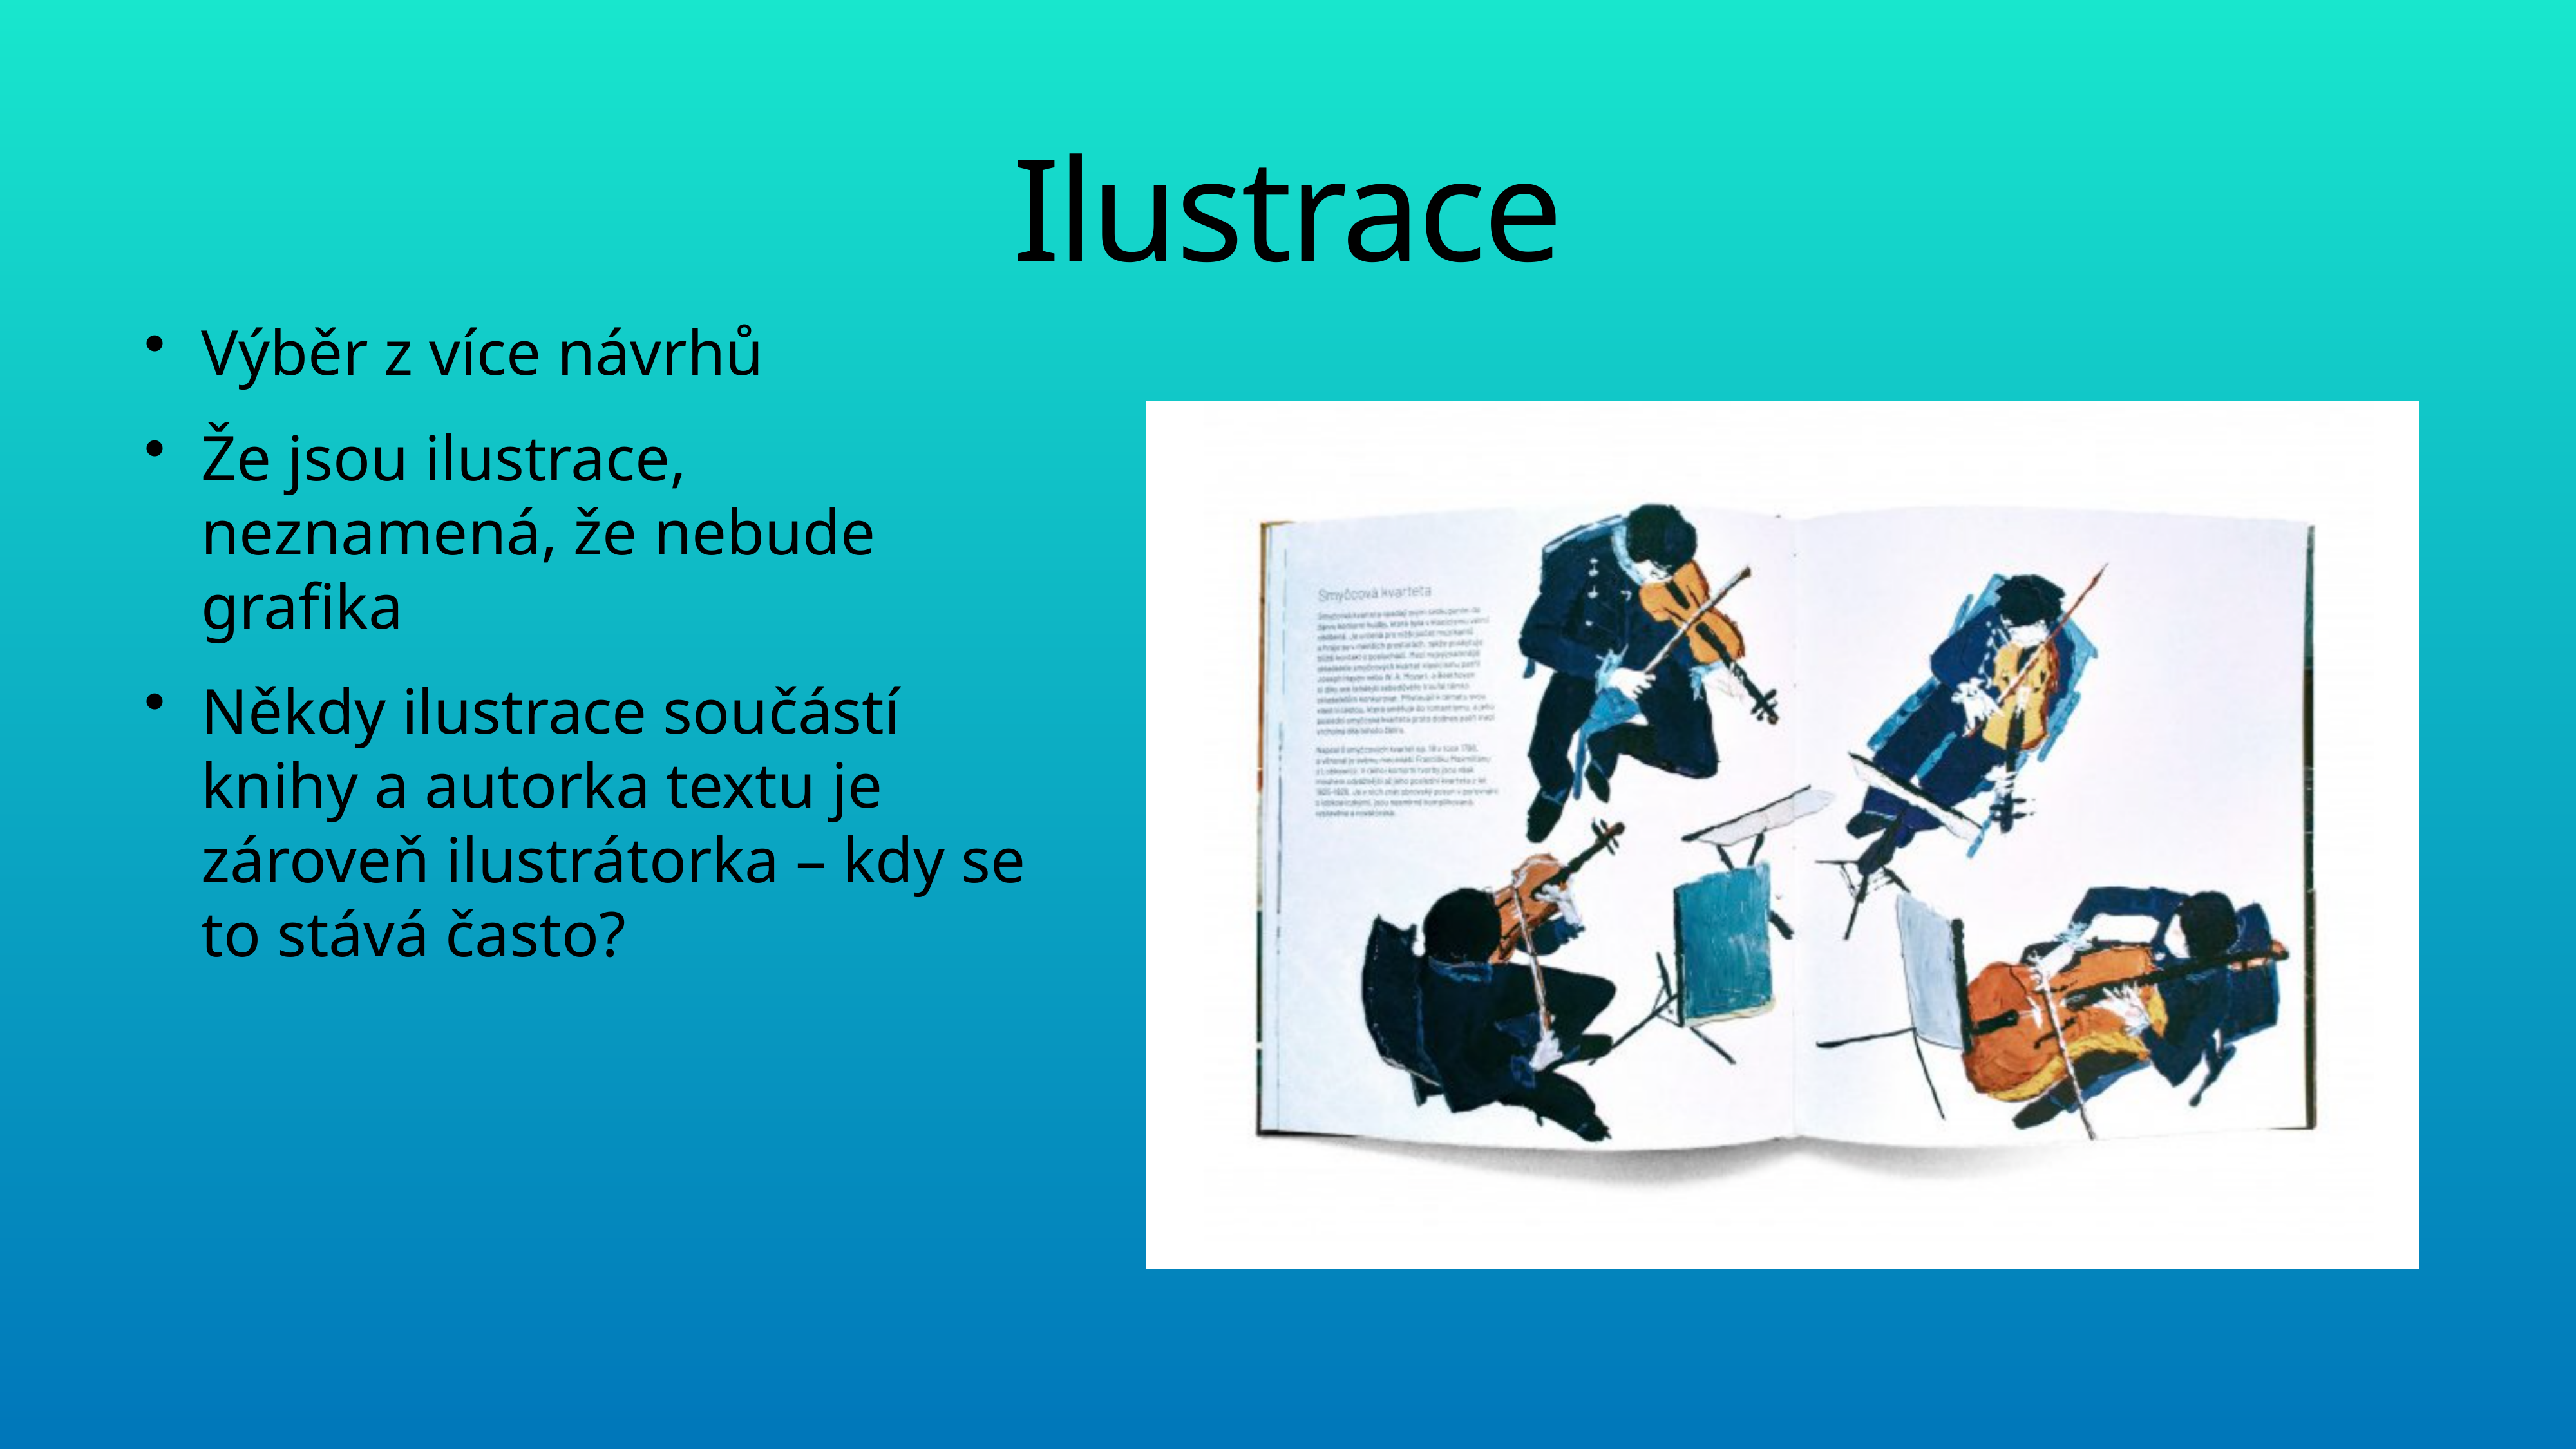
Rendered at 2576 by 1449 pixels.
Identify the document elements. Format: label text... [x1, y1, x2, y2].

picture [1146, 401, 2419, 1269]
list Ilustrace [264, 89, 2312, 294]
text_box Výběr z více návrhů Že jsou ilustrace, neznamená, že nebude grafika Někdy ilustrace součástí knihy a autorka textu je zároveň ilustrátorka – kdy se to stává často? [139, 308, 1060, 975]
